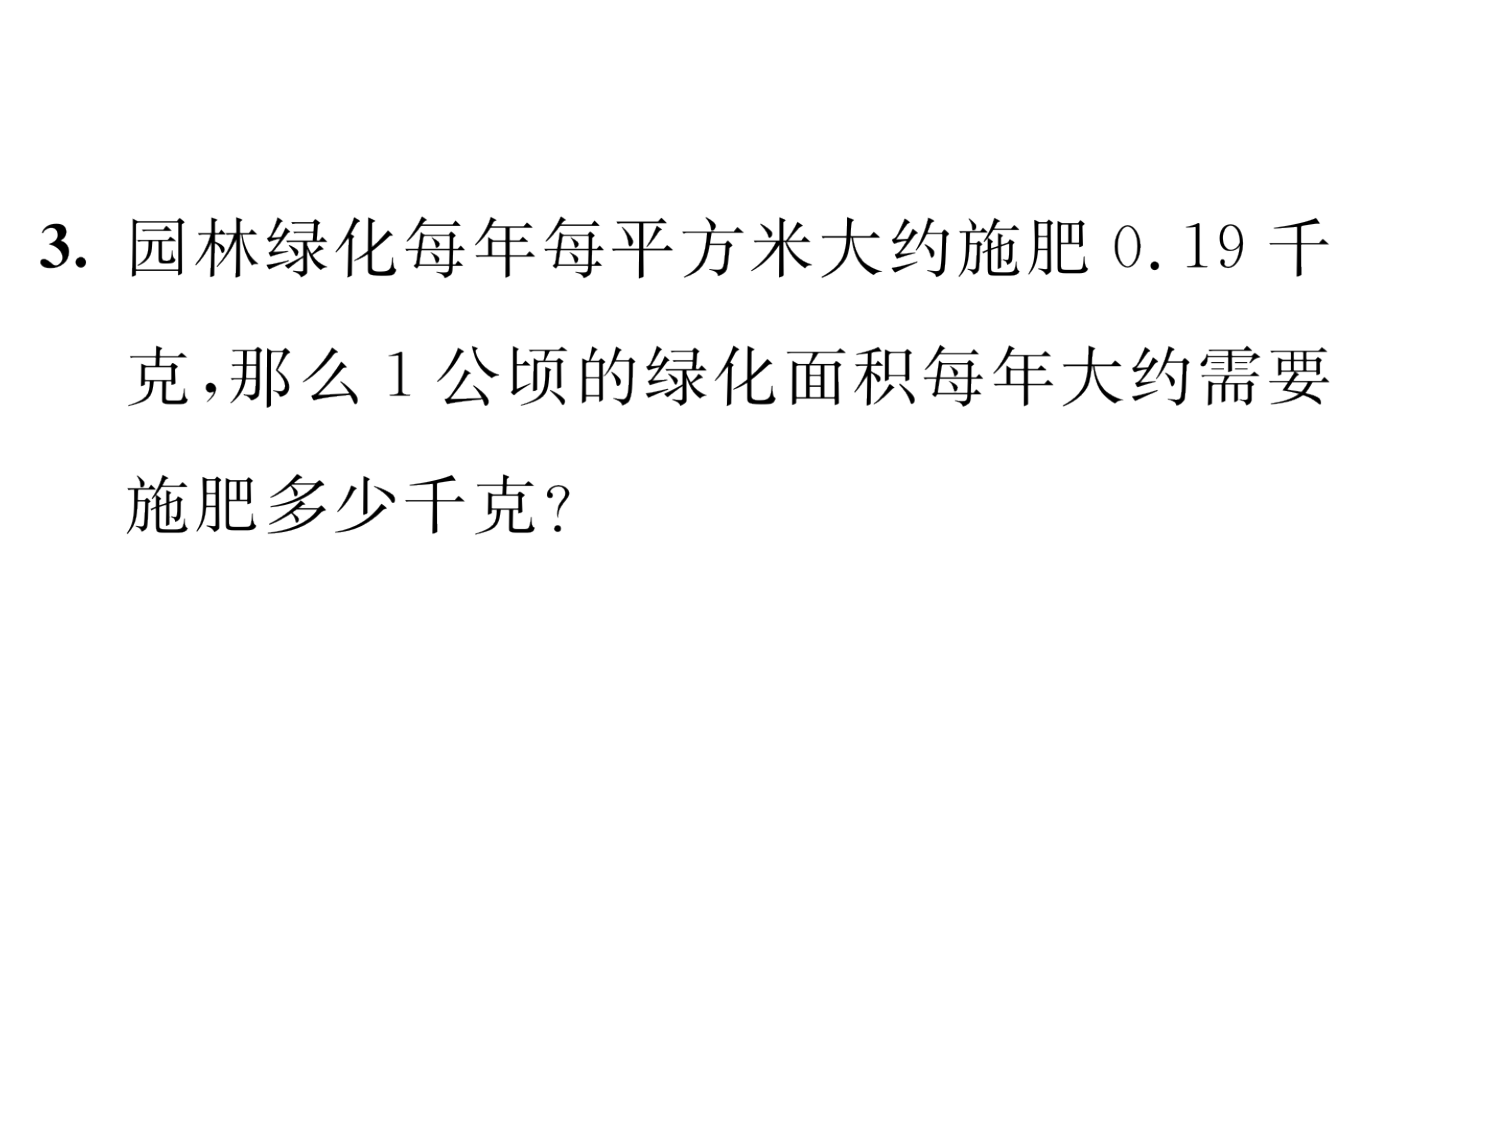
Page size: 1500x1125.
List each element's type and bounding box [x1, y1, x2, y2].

picture [35, 177, 1453, 1062]
